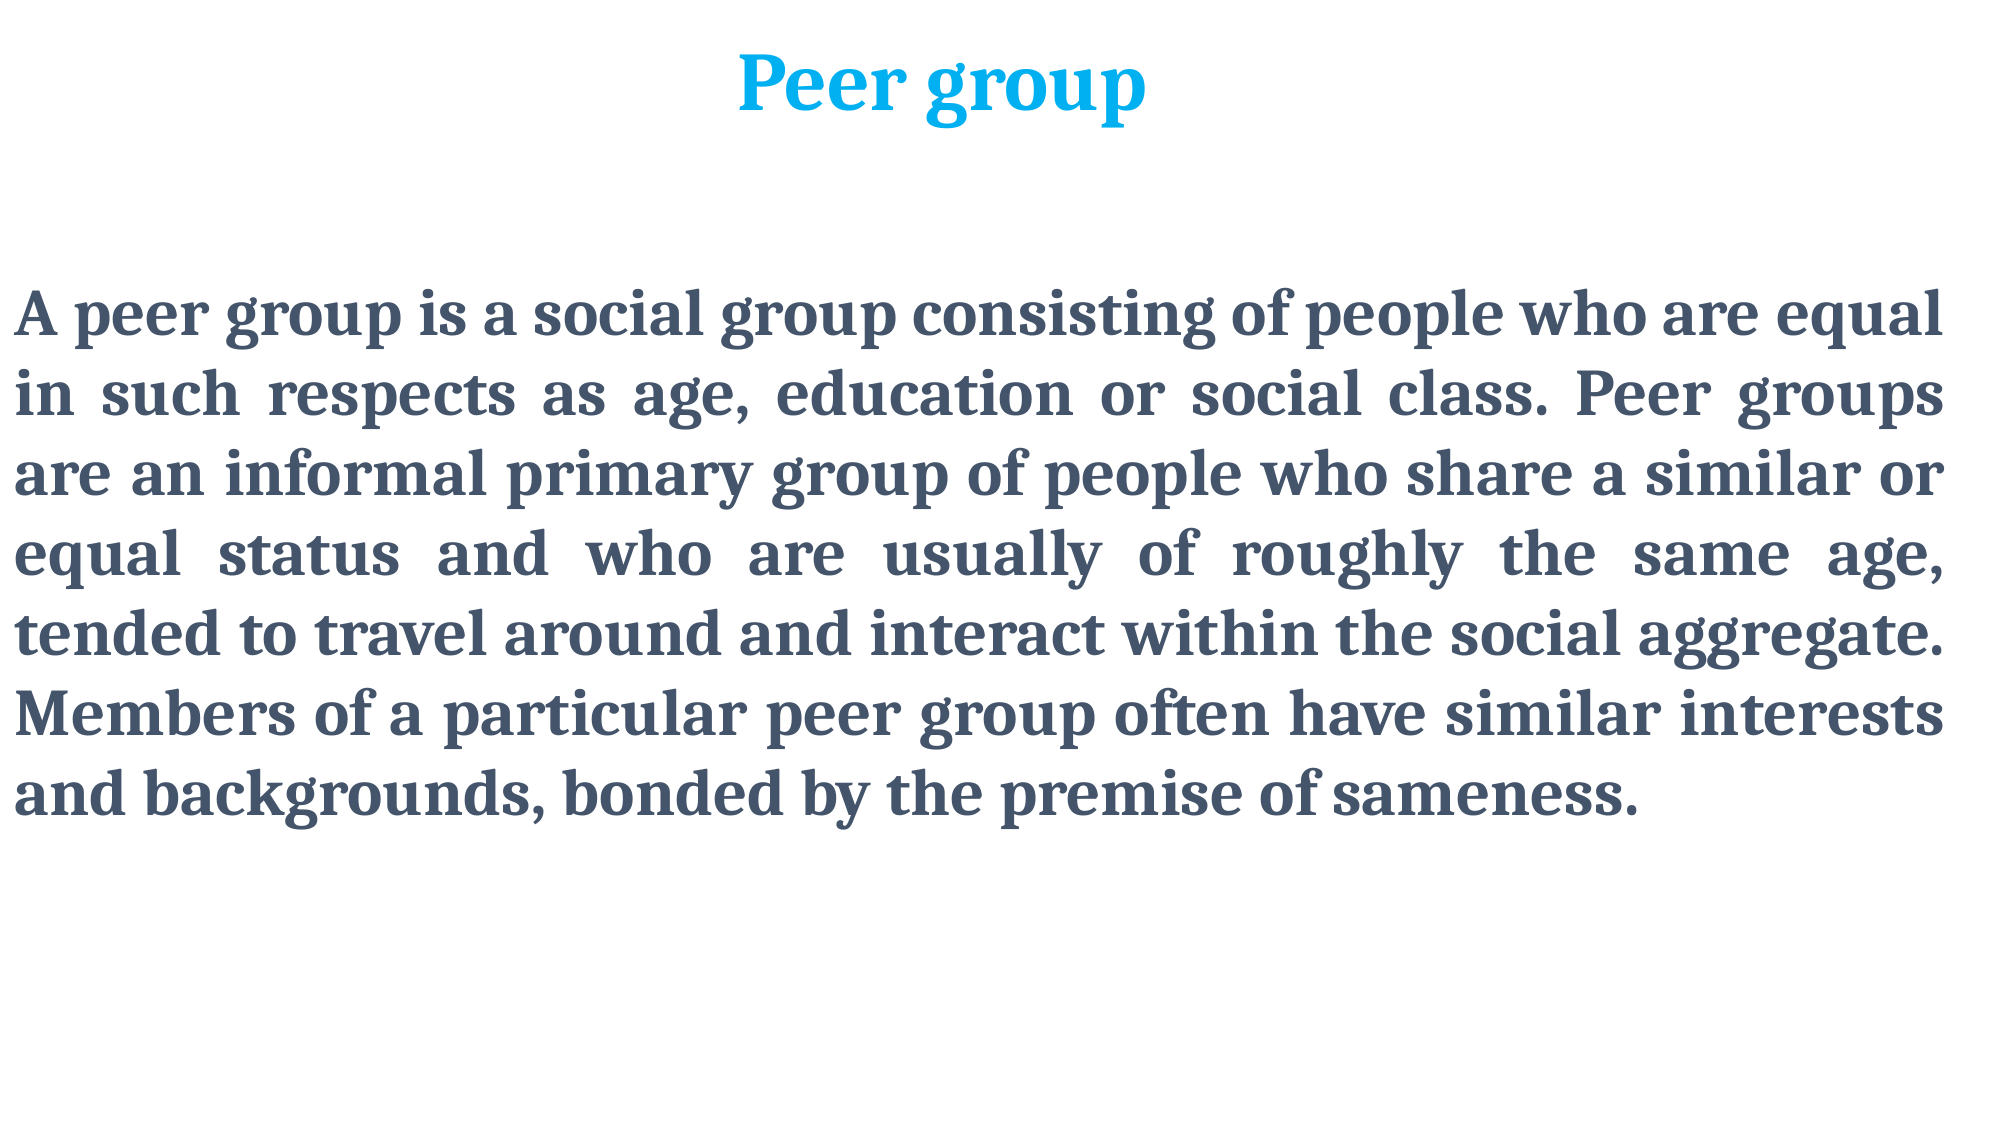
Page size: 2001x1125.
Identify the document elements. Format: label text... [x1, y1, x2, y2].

text_box Peer group [722, 19, 1163, 135]
text_box A peer group is a social group consisting of people who are equal in such respects as age, education or social class. Peer groups are an informal primary group of people who share a similar or equal status and who are usually of roughly the same age, tended to travel around and interact within the social aggregate. Members of a particular peer group often have similar interests and backgrounds, bonded by the premise of sameness. [0, 261, 1962, 836]
